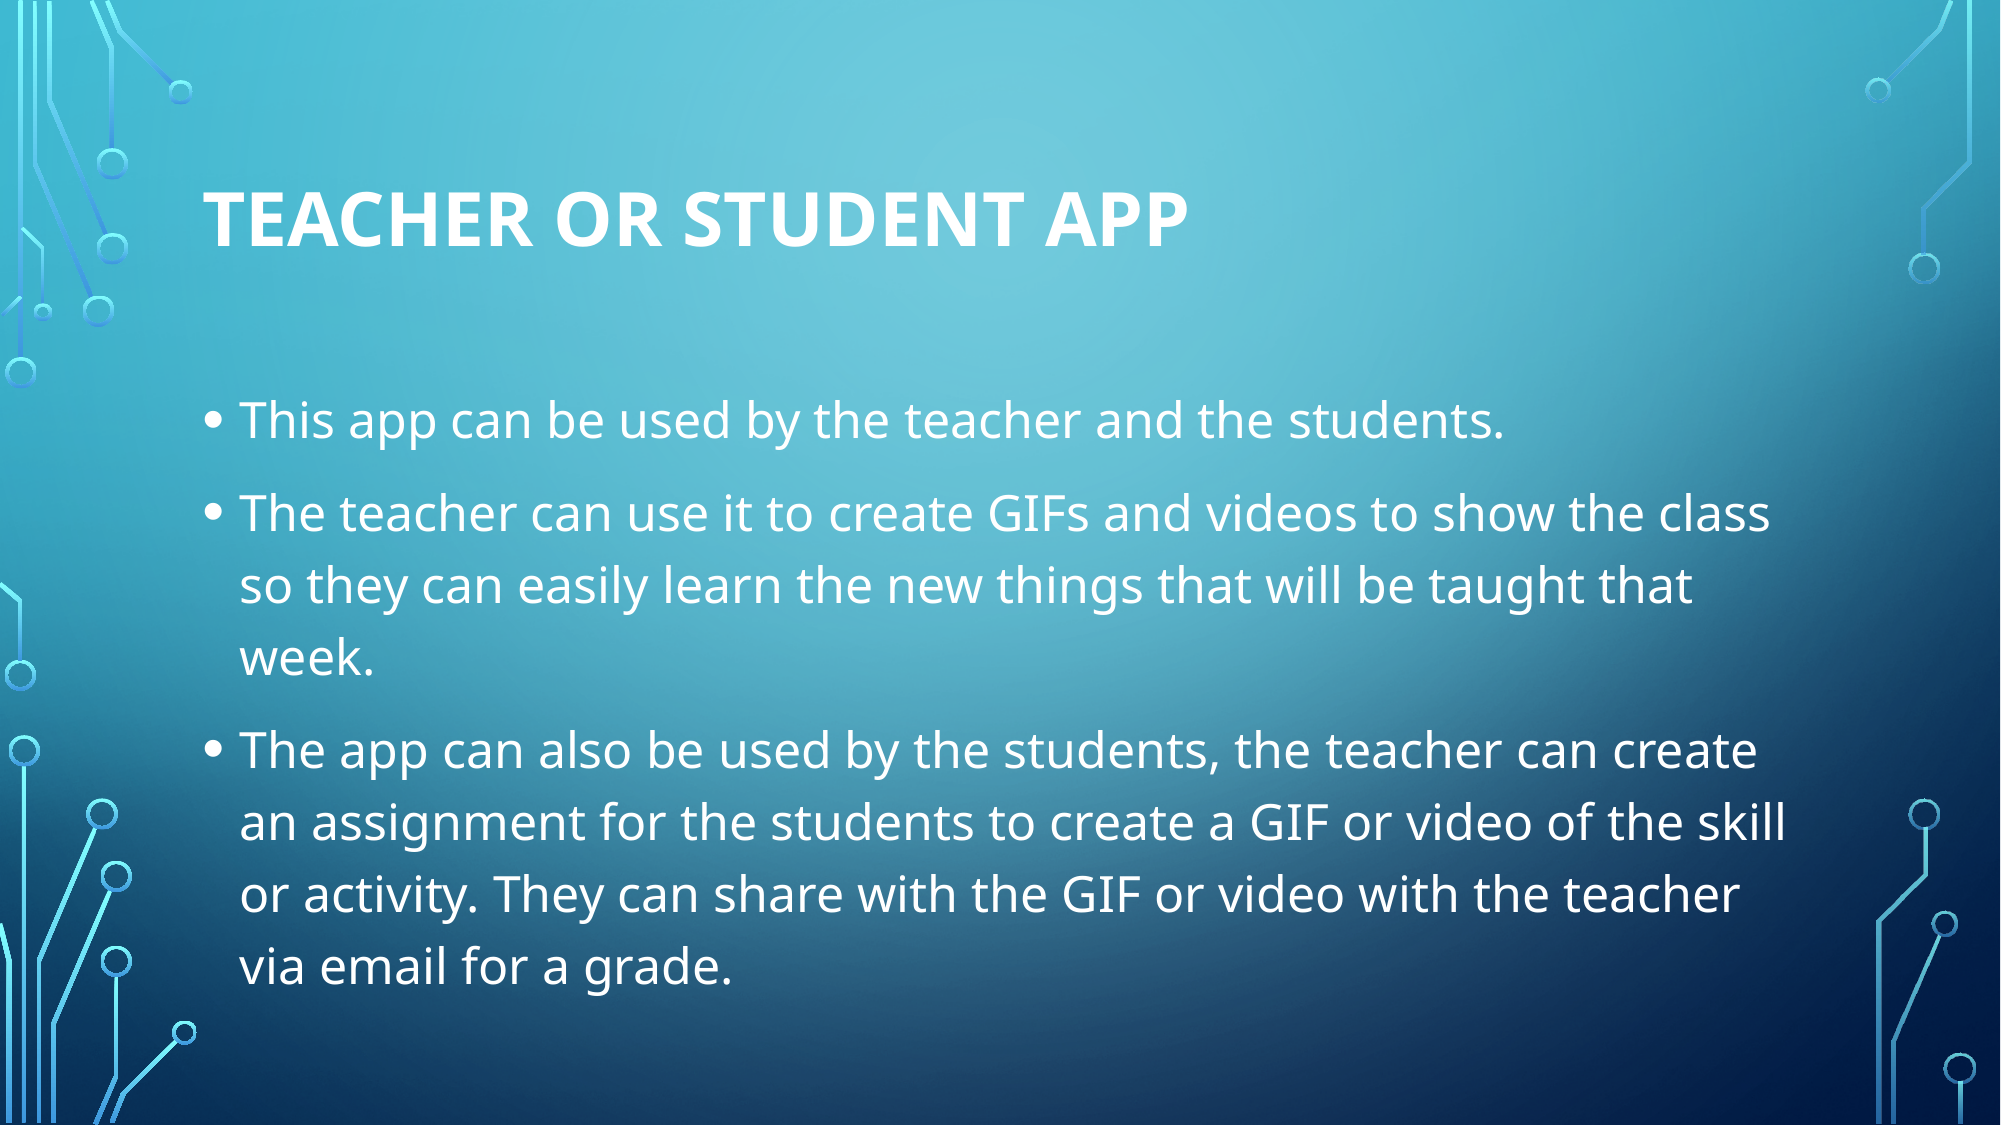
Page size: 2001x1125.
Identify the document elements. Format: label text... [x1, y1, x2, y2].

title Teacher or Student App [187, 101, 1813, 344]
list This app can be used by the teacher and the students. The teacher can use it to create GIFs and videos to show the class so they can easily learn the new things that will be taught that week. The app can also be used by the students, the teacher can create an assignment for the students to create a GIF or video of the skill or activity. They can share with the GIF or video with the teacher via email for a grade. [187, 369, 1813, 950]
